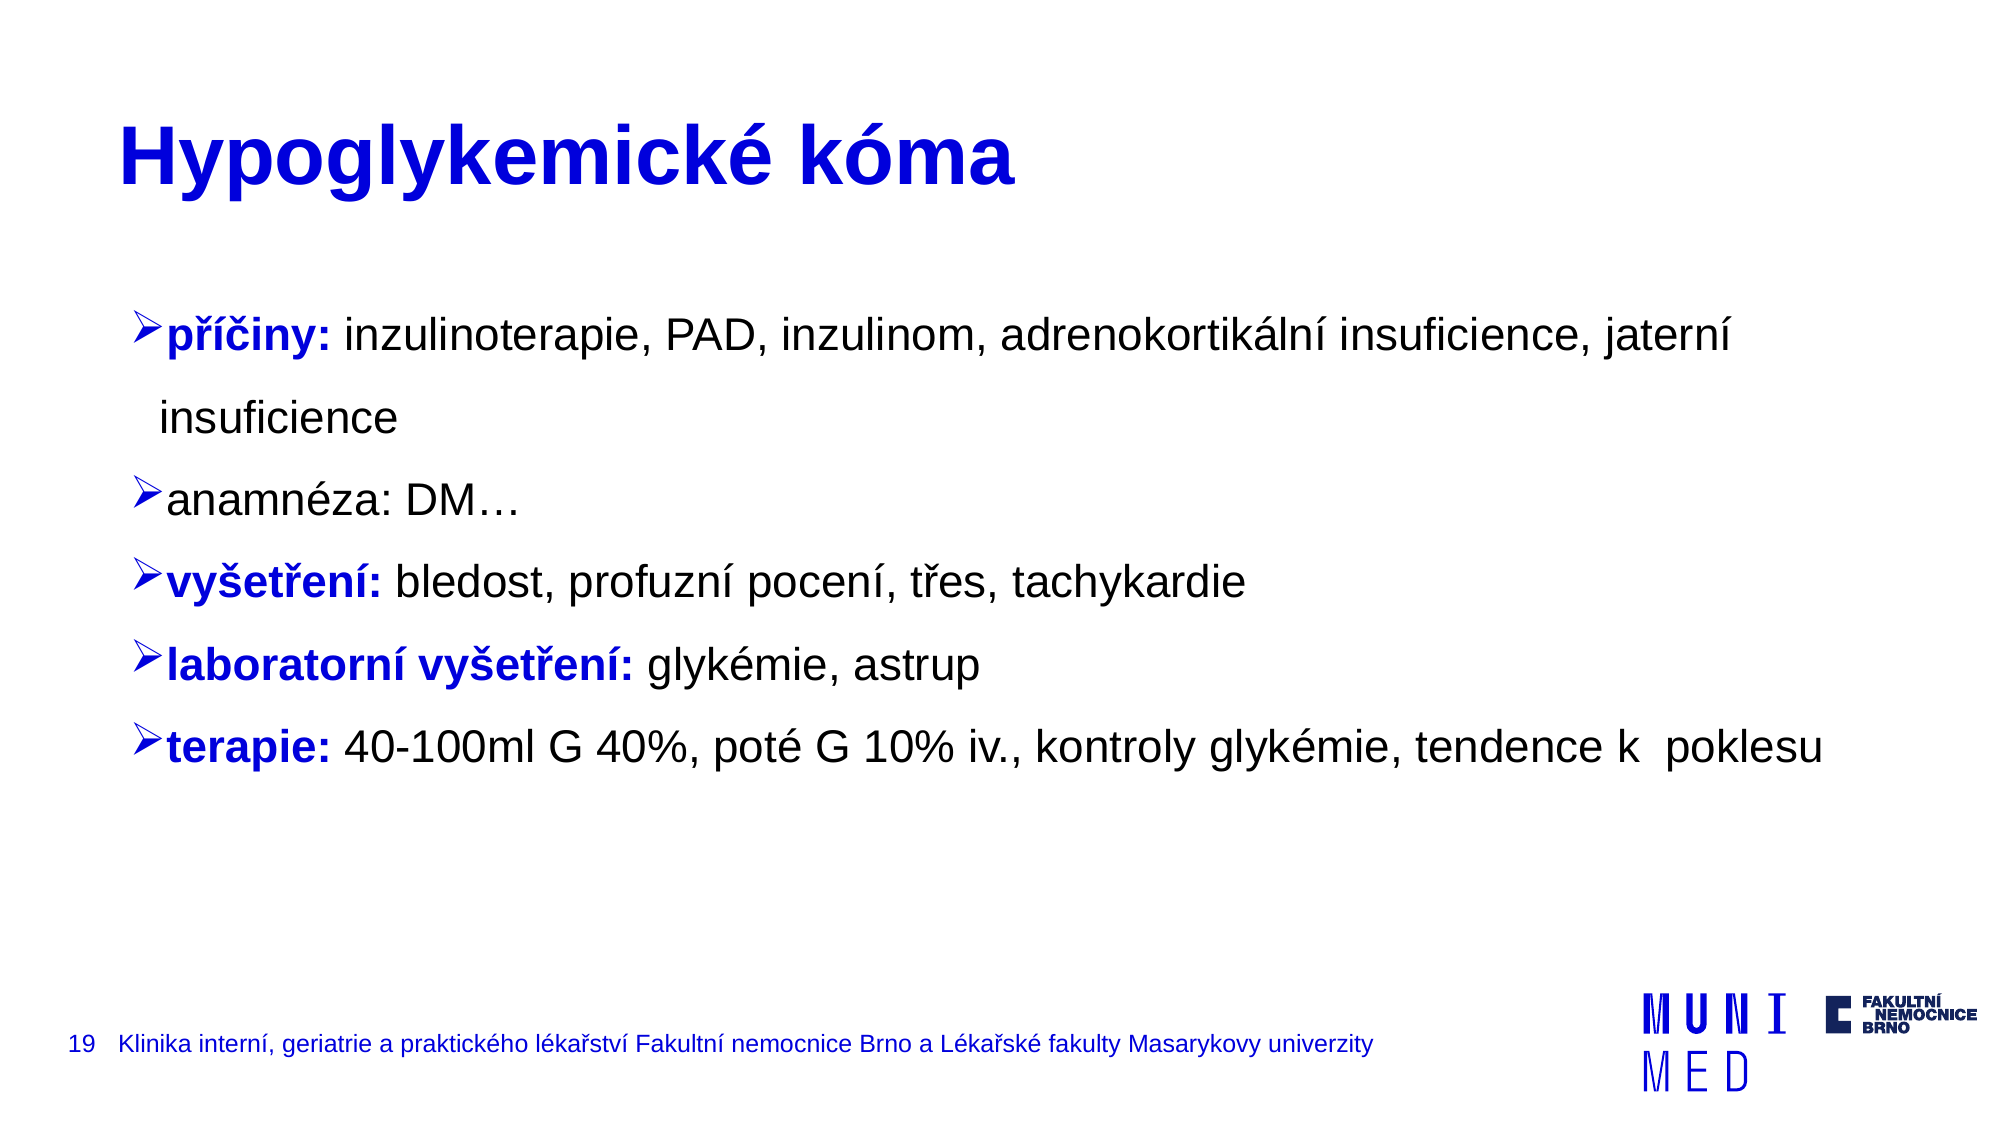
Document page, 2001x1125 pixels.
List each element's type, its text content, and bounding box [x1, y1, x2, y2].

list příčiny: inzulinoterapie, PAD, inzulinom, adrenokortikální insuficience, jaterní insuficience anamnéza: DM… vyšetření: bledost, profuzní pocení, třes, tachykardie laboratorní vyšetření: glykémie, astrup terapie: 40-100ml G 40%, poté G 10% iv., kontroly glykémie, tendence k poklesu [118, 277, 1883, 957]
title Hypoglykemické kóma [118, 118, 1883, 193]
slide_number 19 [67, 1021, 110, 1063]
footer Klinika interní, geriatrie a praktického lékařství Fakultní nemocnice Brno a Lékařské fakulty Masarykovy univerzity [118, 1021, 1418, 1063]
